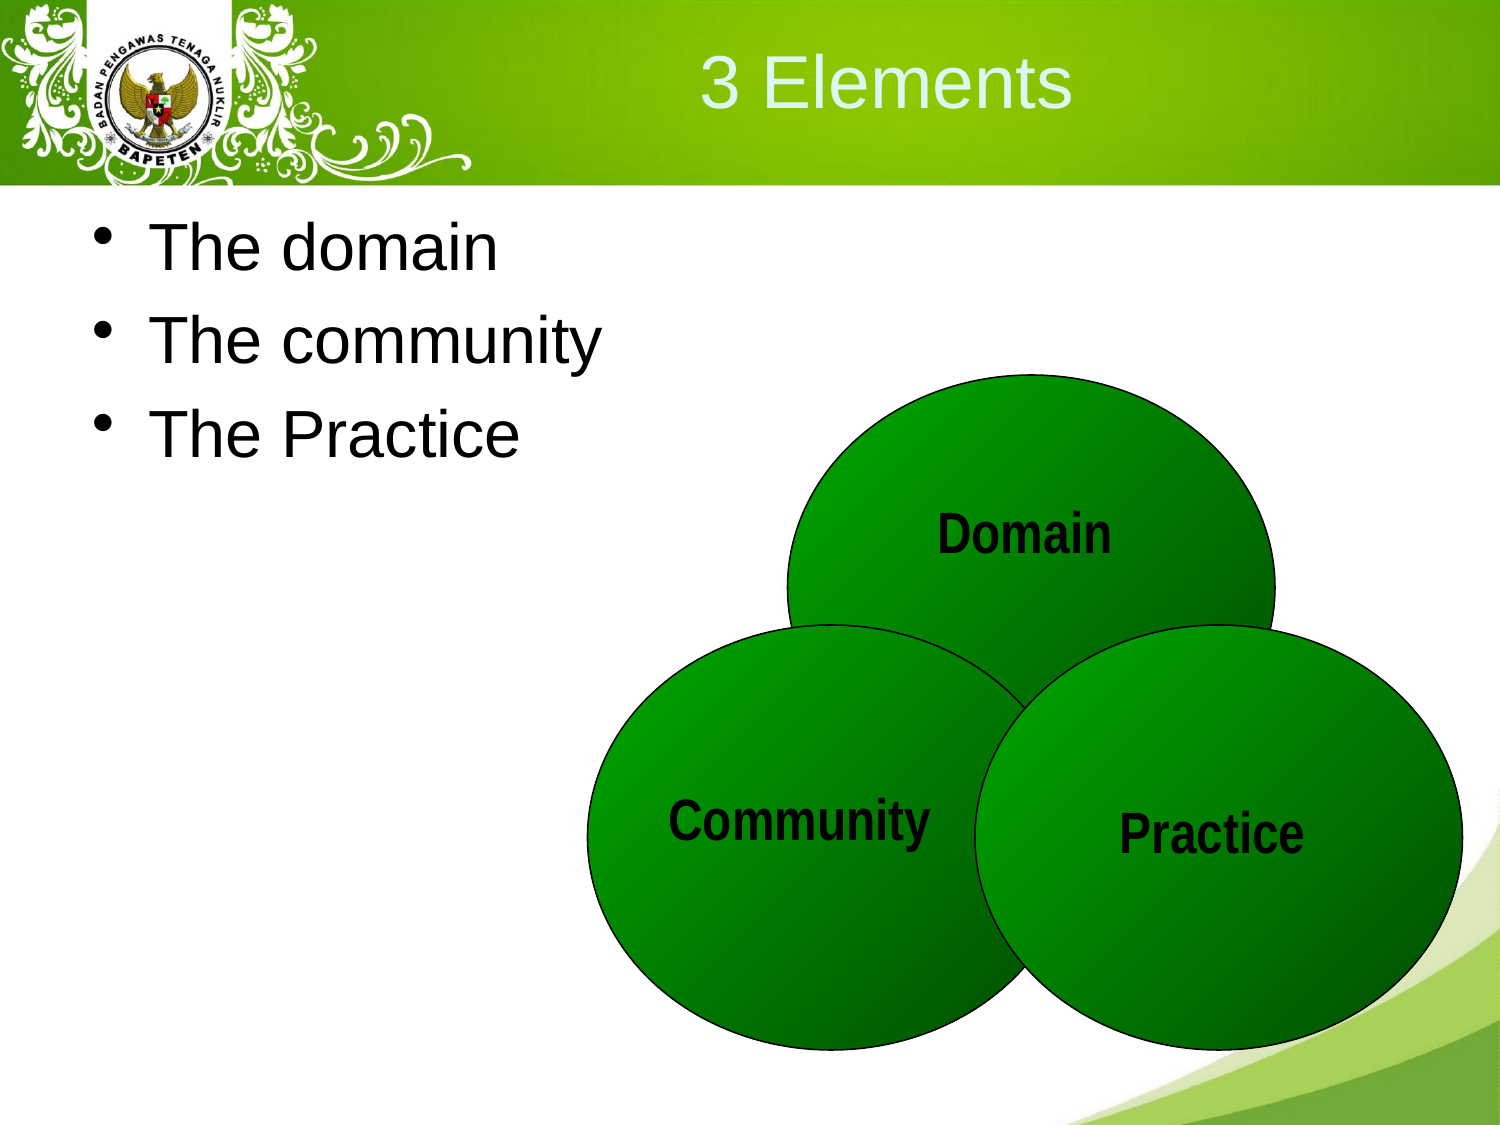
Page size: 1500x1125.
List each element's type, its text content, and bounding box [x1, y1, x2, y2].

picture [0, 0, 1500, 1125]
title 3 Elements [348, 30, 1426, 127]
text_box Practice [1062, 787, 1363, 873]
text_box [587, 624, 1025, 1051]
text_box Community [649, 774, 950, 860]
text_box [975, 624, 1463, 1051]
text_box Domain [874, 487, 1175, 573]
text_box [787, 375, 1276, 707]
list The domain The community The Practice [76, 196, 1428, 1010]
